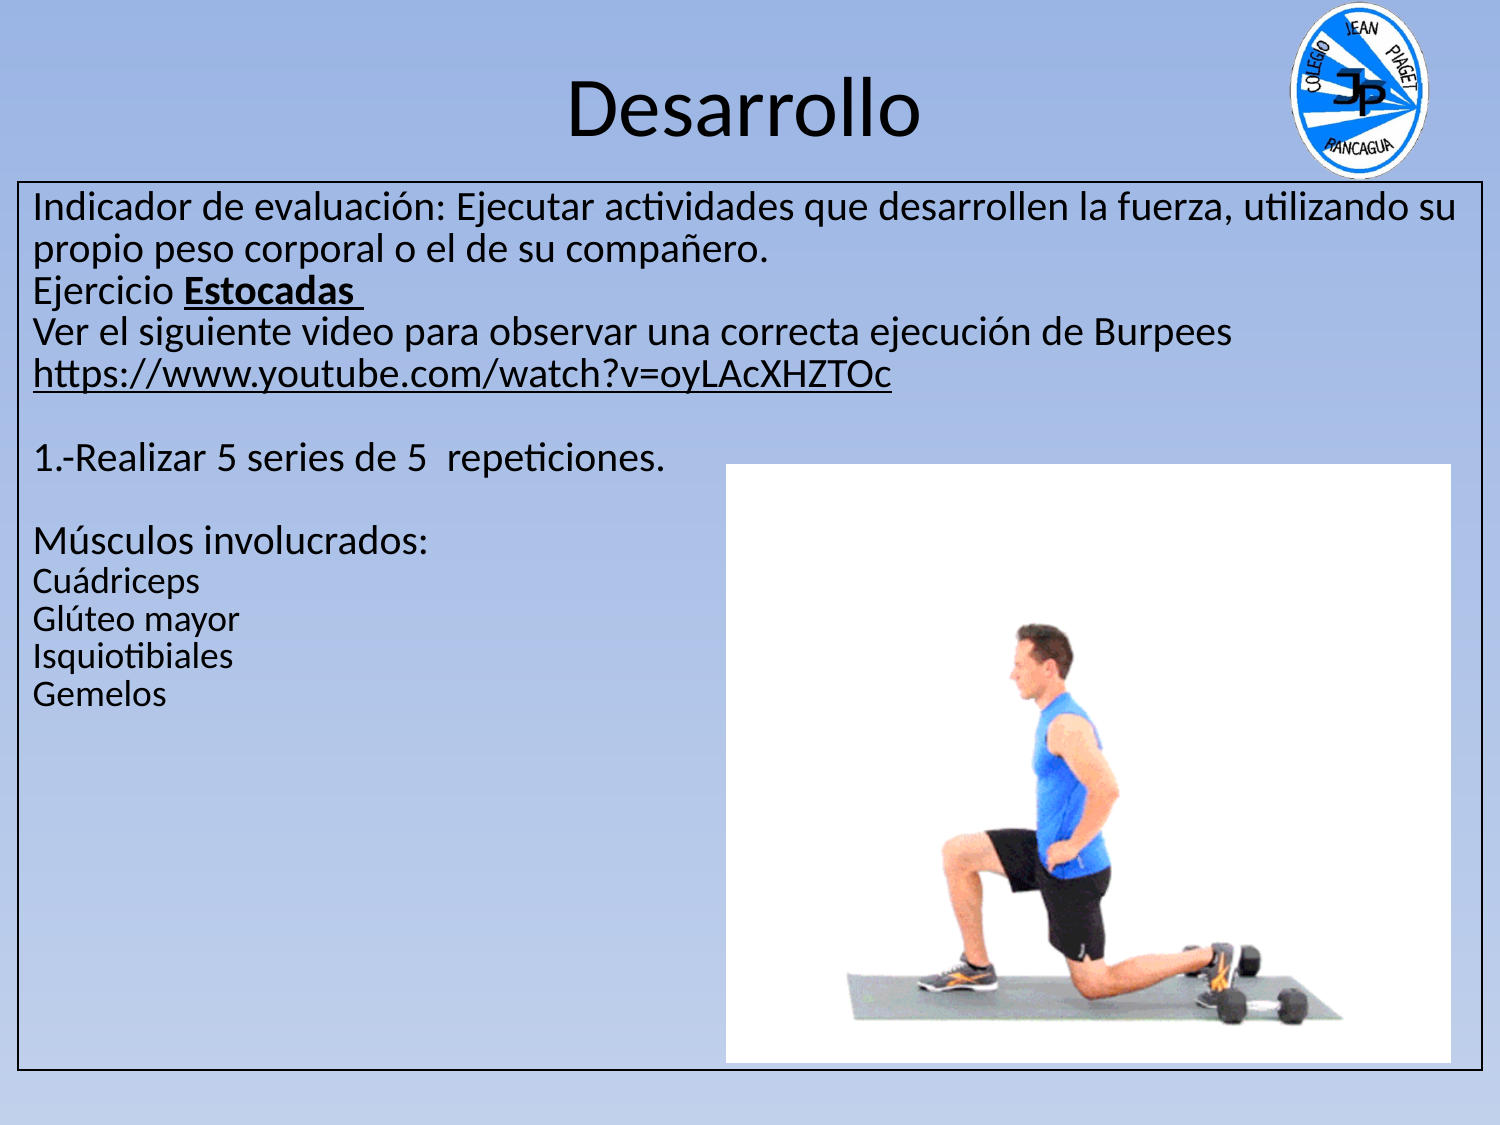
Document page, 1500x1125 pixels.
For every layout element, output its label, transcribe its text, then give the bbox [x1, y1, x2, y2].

title Desarrollo [75, 42, 1252, 161]
picture [1257, 0, 1469, 183]
table_header Indicador de evaluación: Ejecutar actividades que desarrollen la fuerza, utilizando su propio peso corporal o el de su compañero. Ejercicio Estocadas Ver el siguiente video para observar una correcta ejecución de Burpees https://www.youtube.com/watch?v=oyLAcXHZTOc 1.-Realizar 5 series de 5 repeticiones. Músculos involucrados: Cuádriceps Glúteo mayor Isquiotibiales Gemelos [19, 183, 1481, 1069]
picture [726, 464, 1451, 1063]
